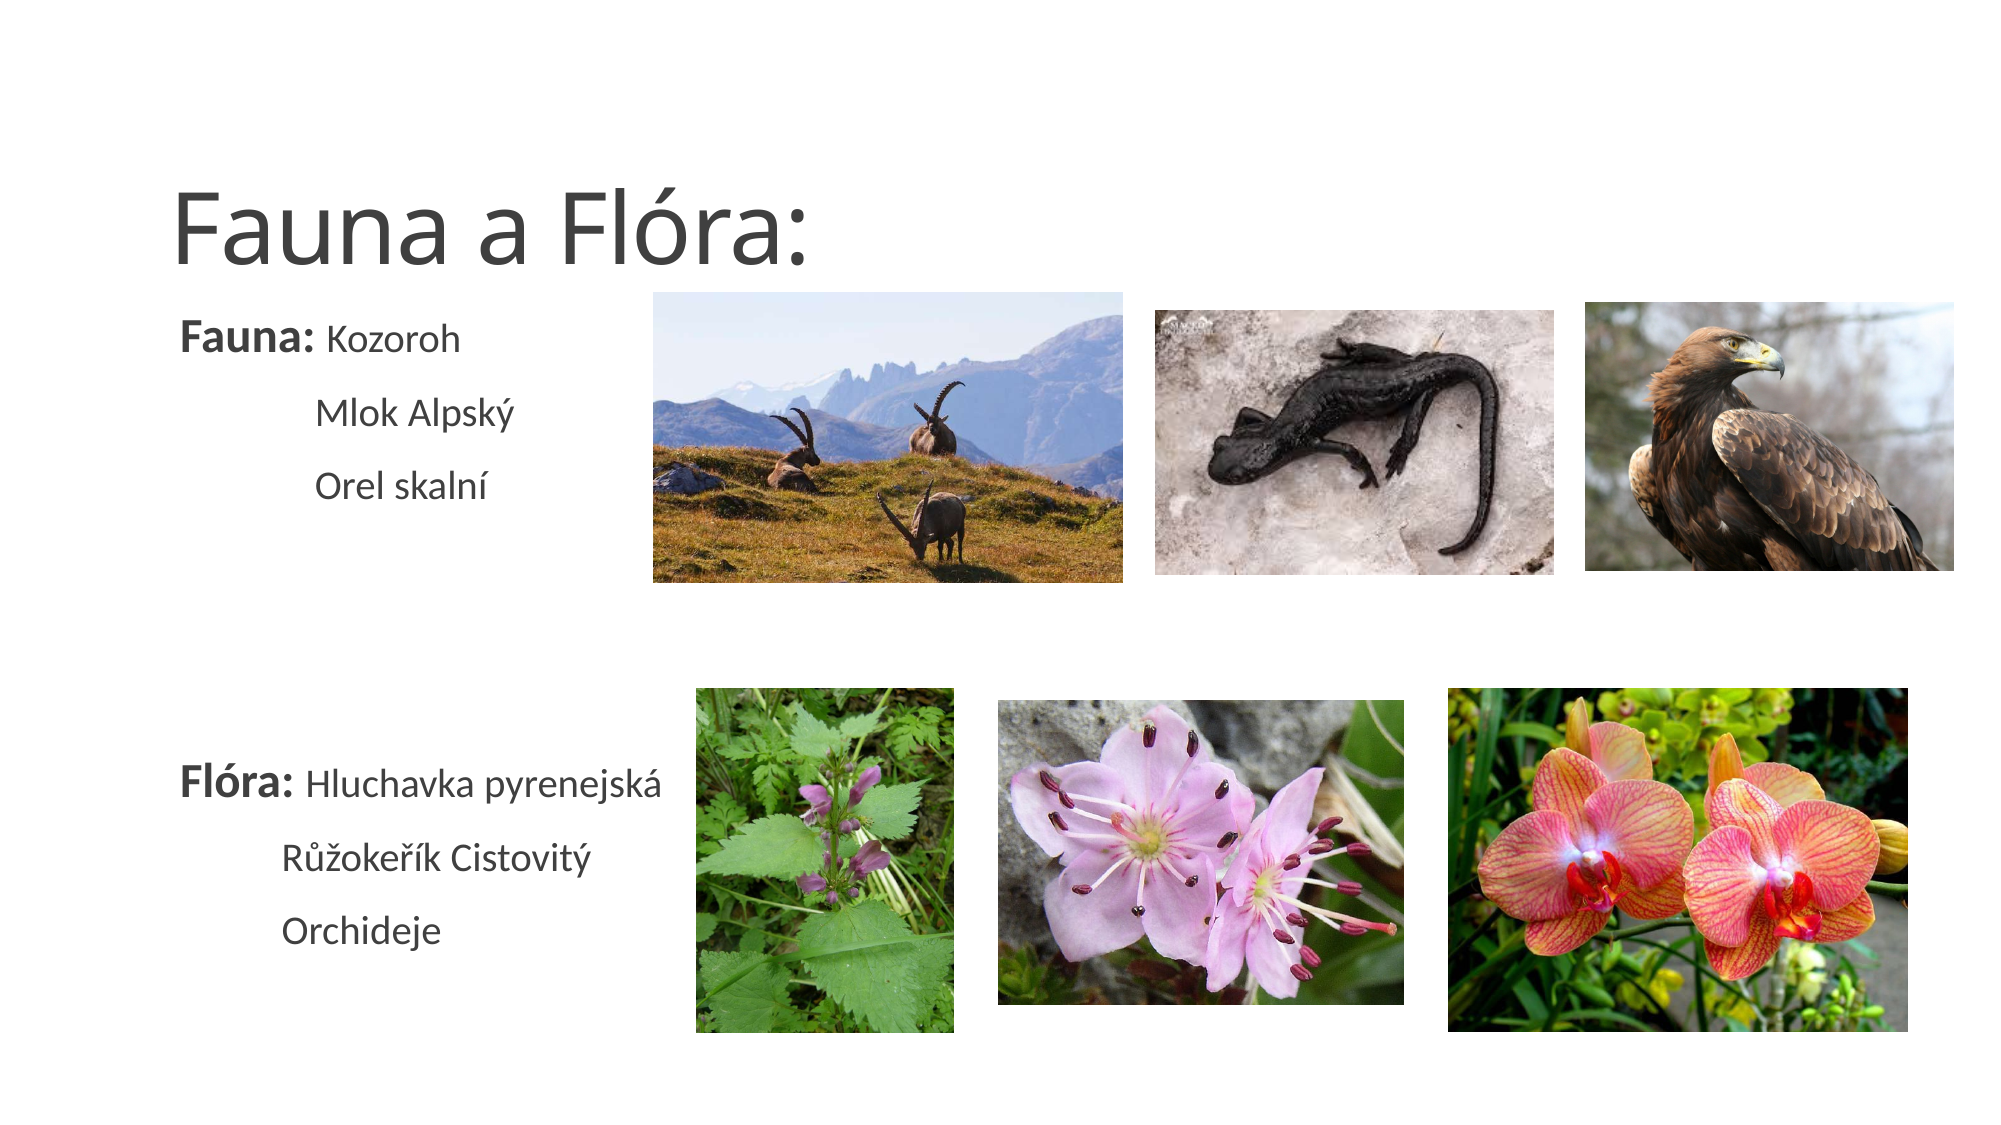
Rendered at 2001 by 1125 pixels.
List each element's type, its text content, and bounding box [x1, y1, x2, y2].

picture [1154, 309, 1554, 576]
picture [652, 292, 1124, 583]
title Fauna a Flóra: [154, 55, 1805, 293]
picture [1585, 302, 1954, 571]
picture [1447, 688, 1908, 1033]
picture [695, 688, 955, 1034]
list Fauna: Kozoroh Mlok Alpský Orel skalní Flóra: Hluchavka pyrenejská Růžokeřík Cistovitý Orchideje [180, 302, 1830, 963]
picture [997, 700, 1405, 1006]
